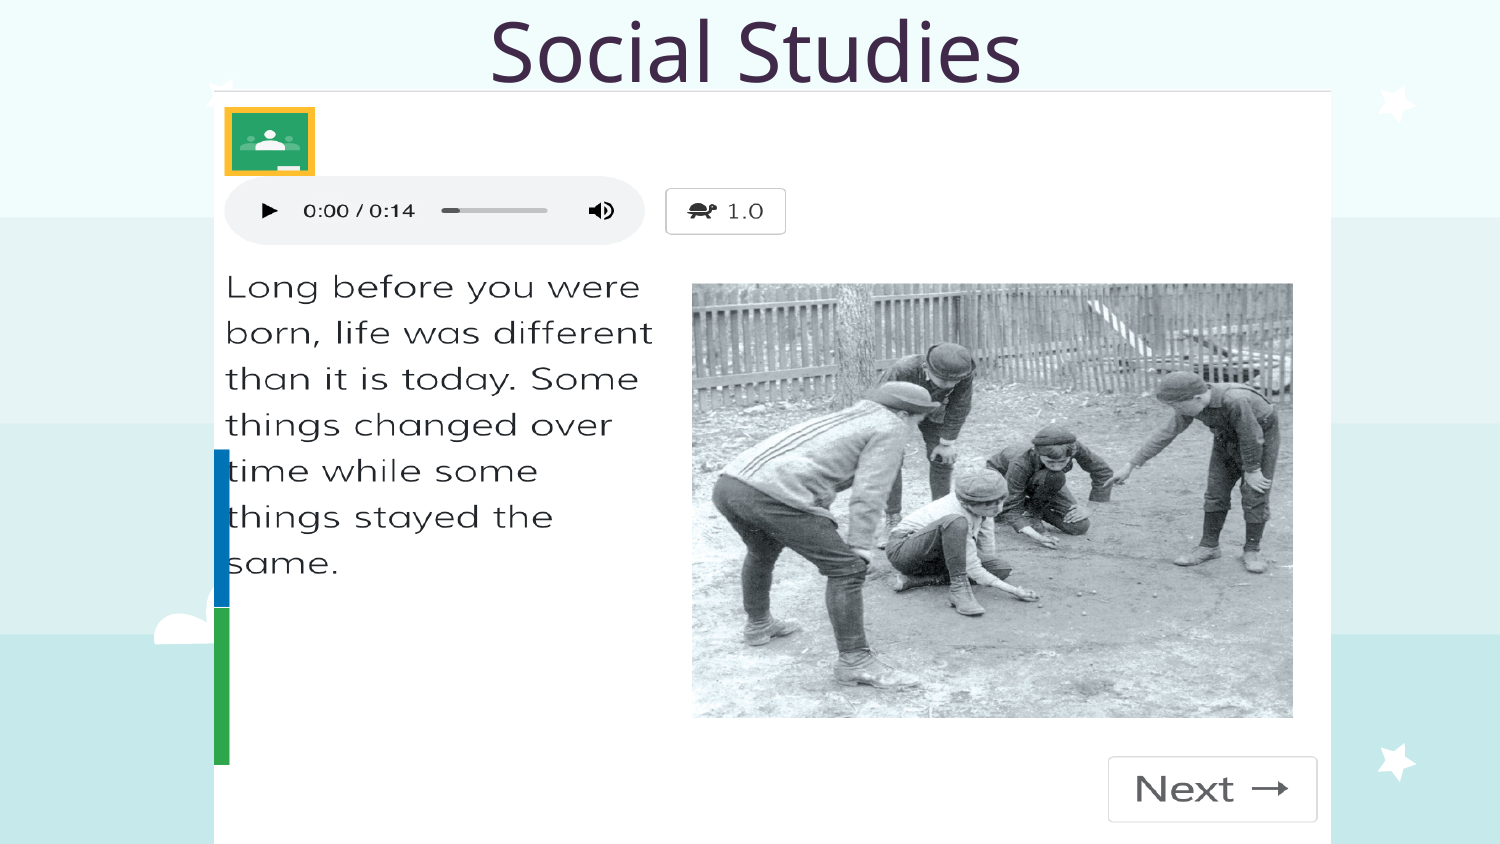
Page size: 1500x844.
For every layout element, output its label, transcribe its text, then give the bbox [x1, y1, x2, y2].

picture [213, 88, 1331, 844]
text_box Social Studies [375, 0, 1139, 87]
